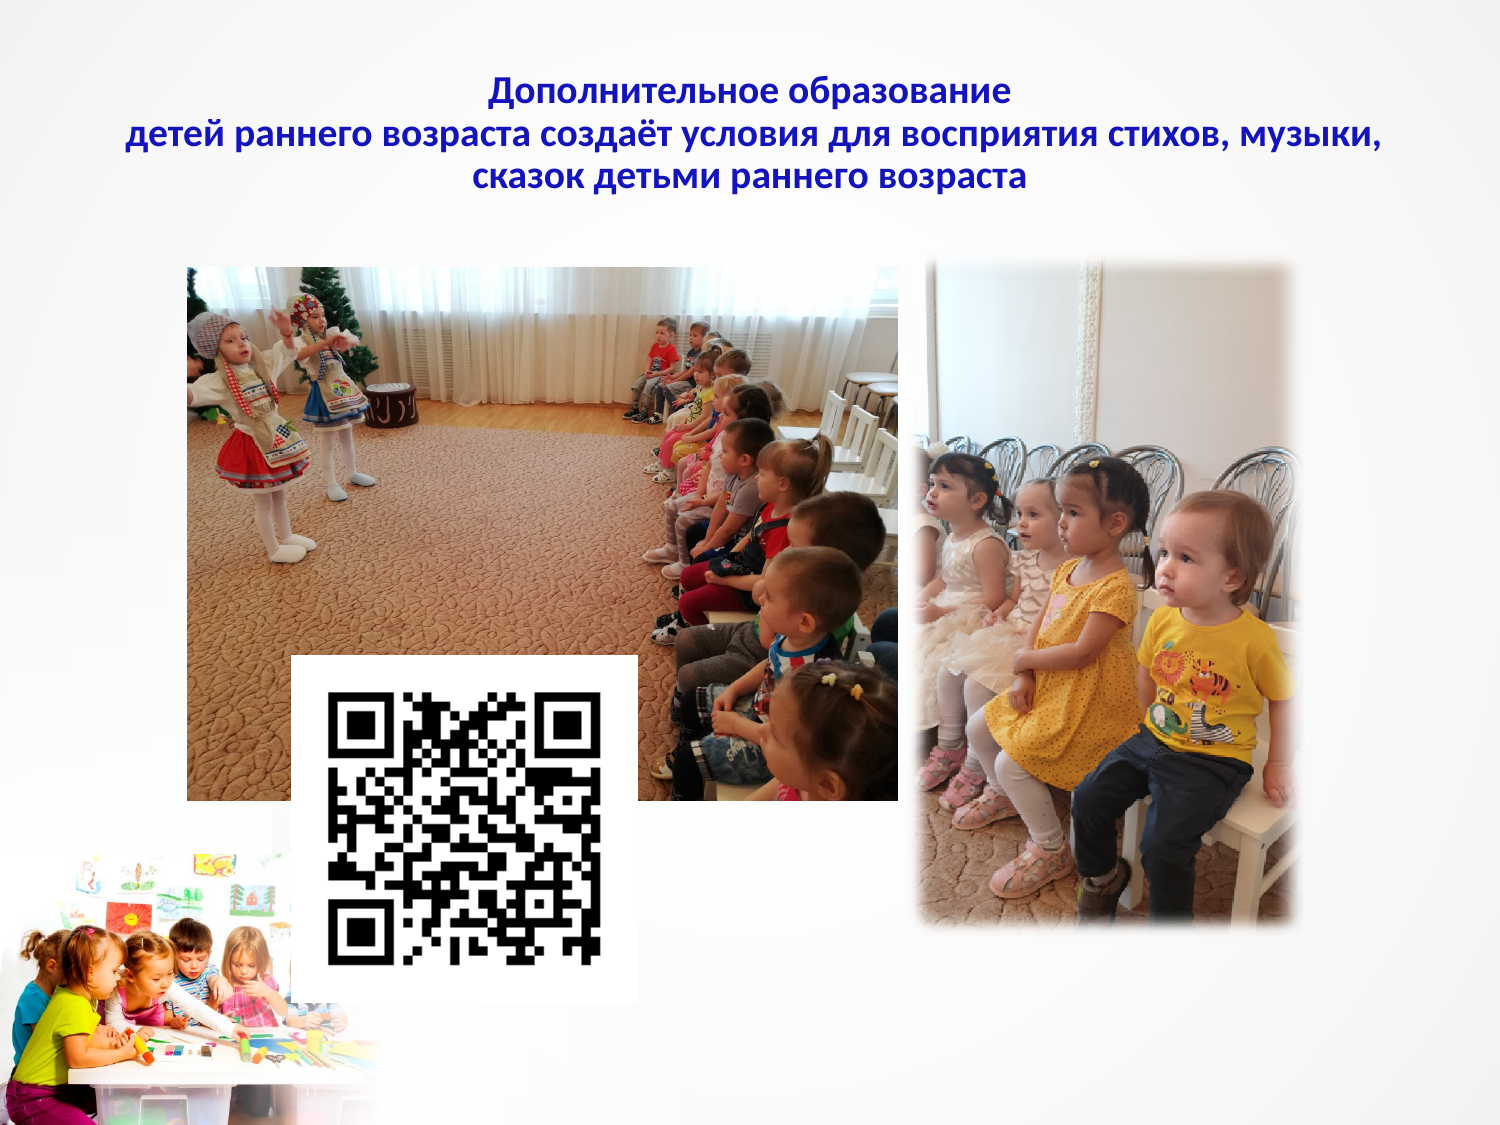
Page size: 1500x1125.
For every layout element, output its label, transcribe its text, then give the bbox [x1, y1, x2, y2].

picture [291, 655, 638, 1003]
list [898, 242, 1307, 945]
picture [0, 854, 207, 1125]
title Меню соответствует требованиям новых СанПиН (индивидуальное меню) [219, 854, 229, 1125]
title Дополнительное образование детей раннего возраста создаёт условия для восприятия стихов, музыки, сказок детьми раннего возраста [93, 60, 1416, 206]
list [187, 267, 898, 801]
